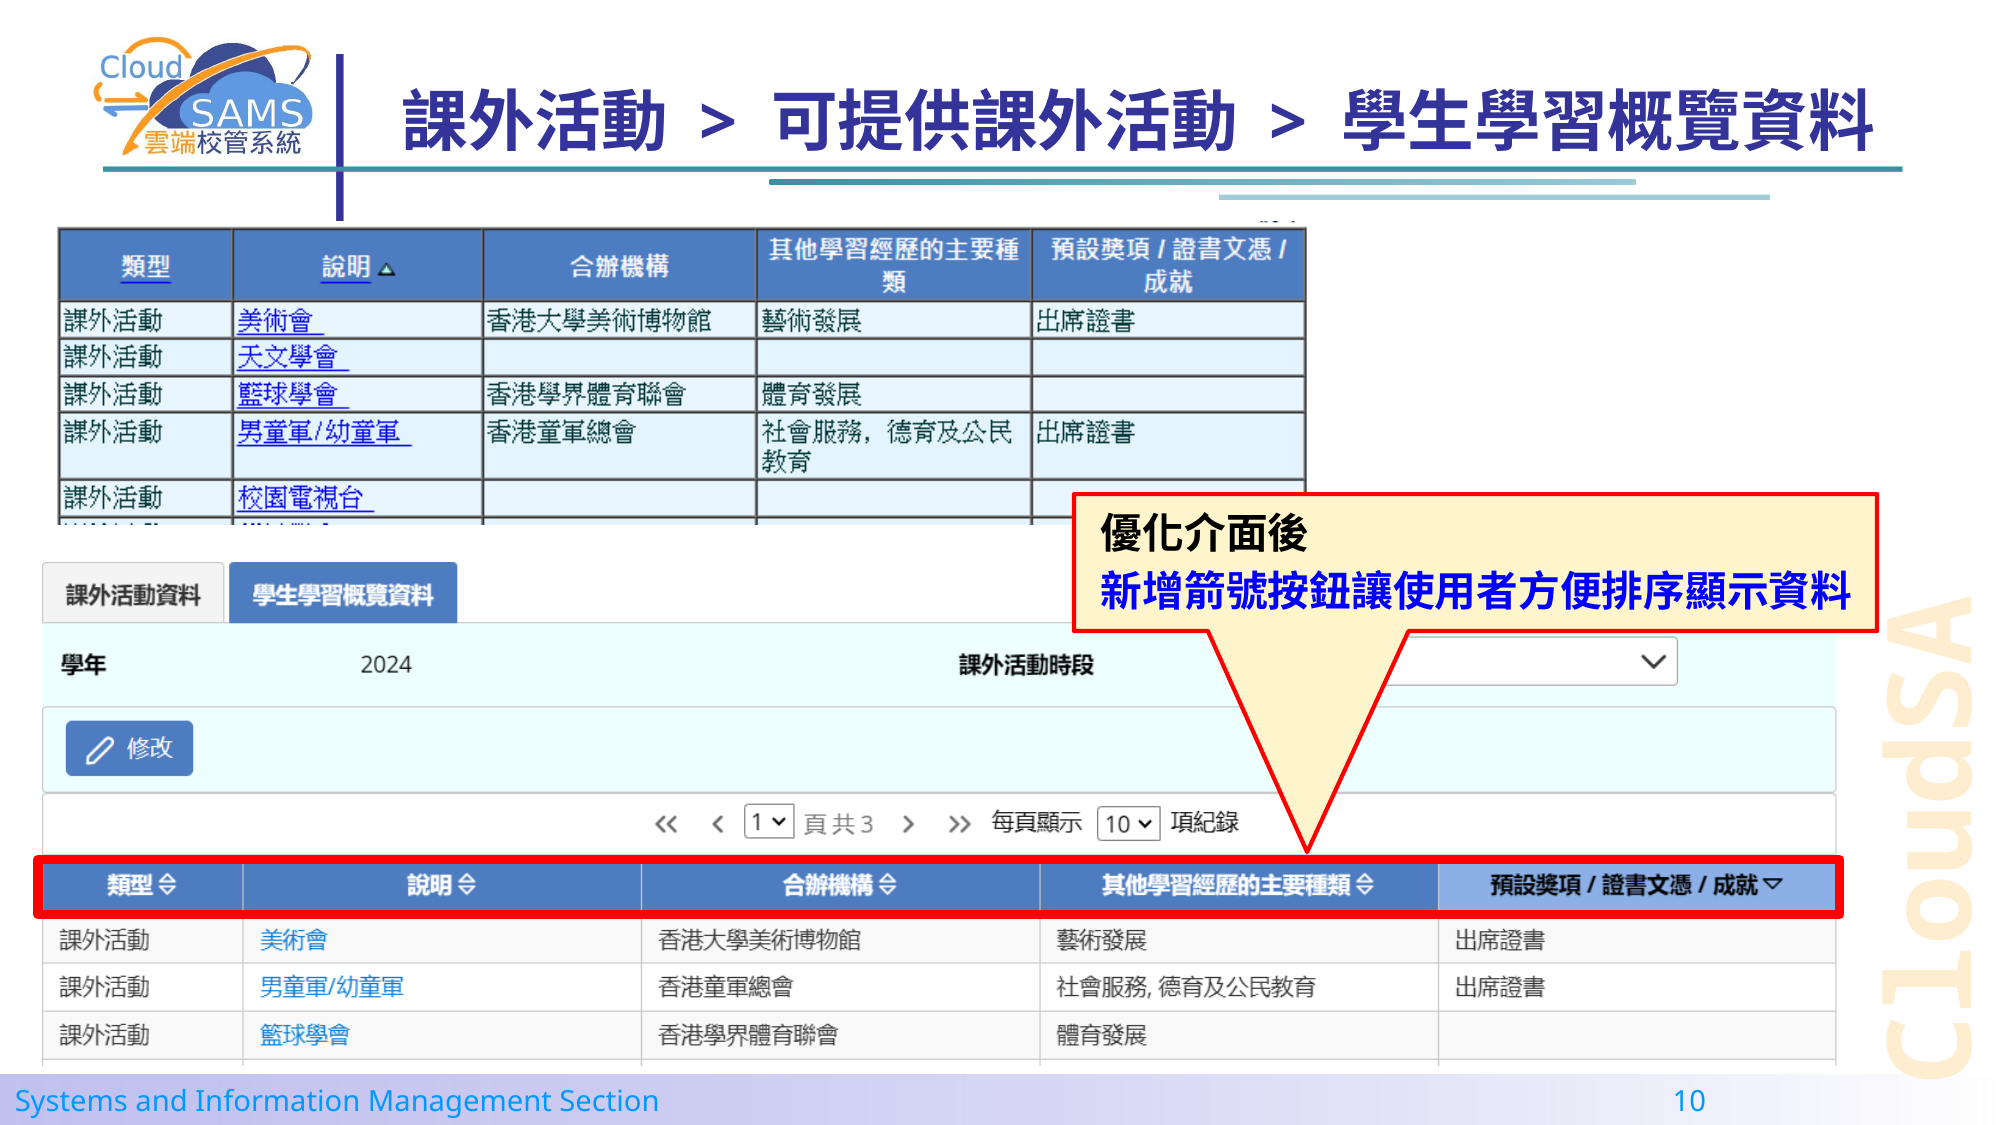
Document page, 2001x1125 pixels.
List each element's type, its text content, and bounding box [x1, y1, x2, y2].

text_box [1852, 623, 1878, 632]
text_box [1074, 533, 1086, 561]
text_box 優化介面後 新增箭號按鈕讓使用者方便排序顯示資料 [1086, 499, 1889, 623]
title 課外活動 > 可提供課外活動 > 學生學習概覽資料 [386, 41, 1954, 167]
picture [42, 221, 1322, 525]
picture [86, 21, 320, 164]
picture [42, 562, 1845, 1066]
text_box [1327, 494, 1878, 499]
